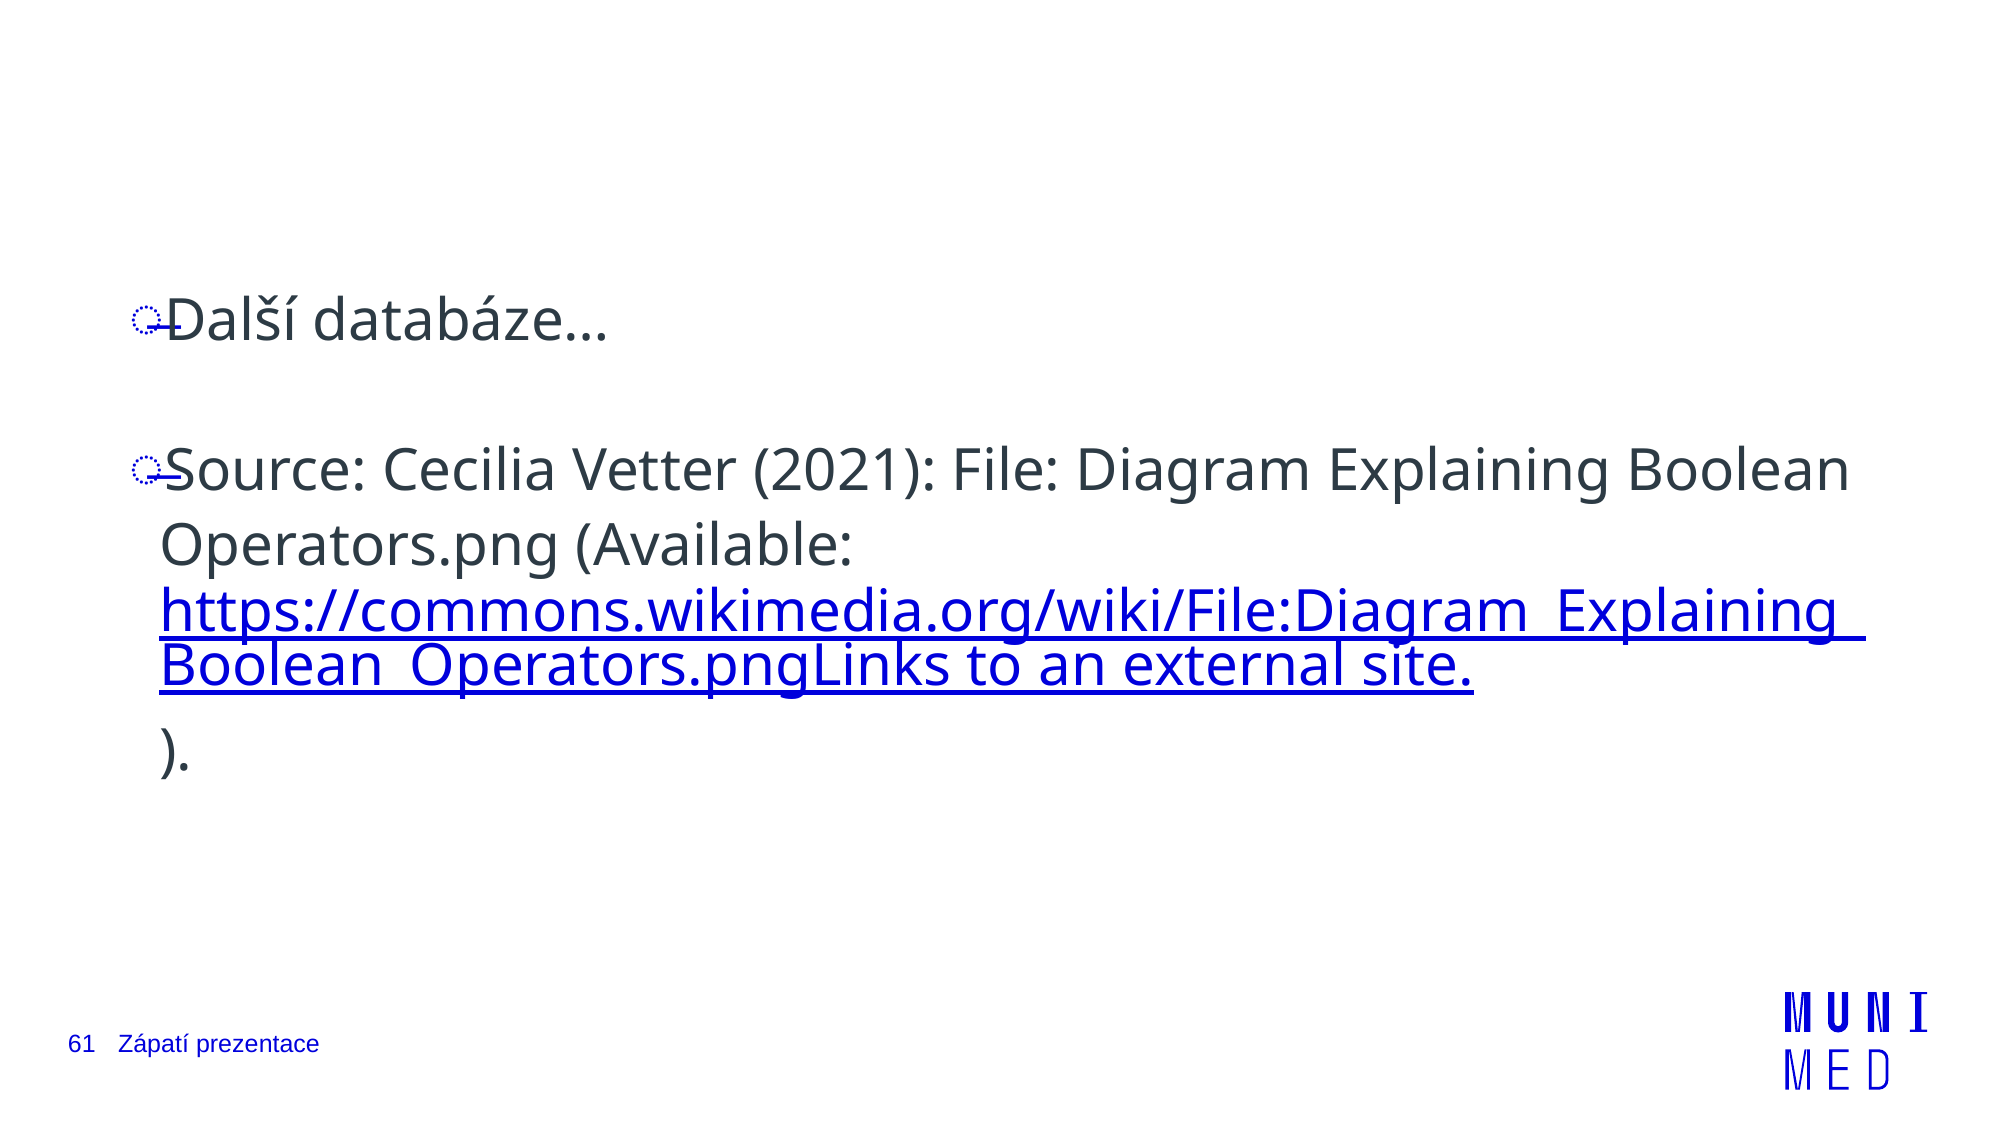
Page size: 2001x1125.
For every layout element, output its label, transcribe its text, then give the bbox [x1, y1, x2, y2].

footer Zápatí prezentace [118, 1021, 1418, 1063]
list Další databáze… Source: Cecilia Vetter (2021): File: Diagram Explaining Boolean Operators.png (Available: https://commons.wikimedia.org/wiki/File:Diagram_Explaining_Boolean_Operators.pngLinks to an external site.). [118, 277, 1883, 957]
slide_number 61 [67, 1021, 110, 1063]
